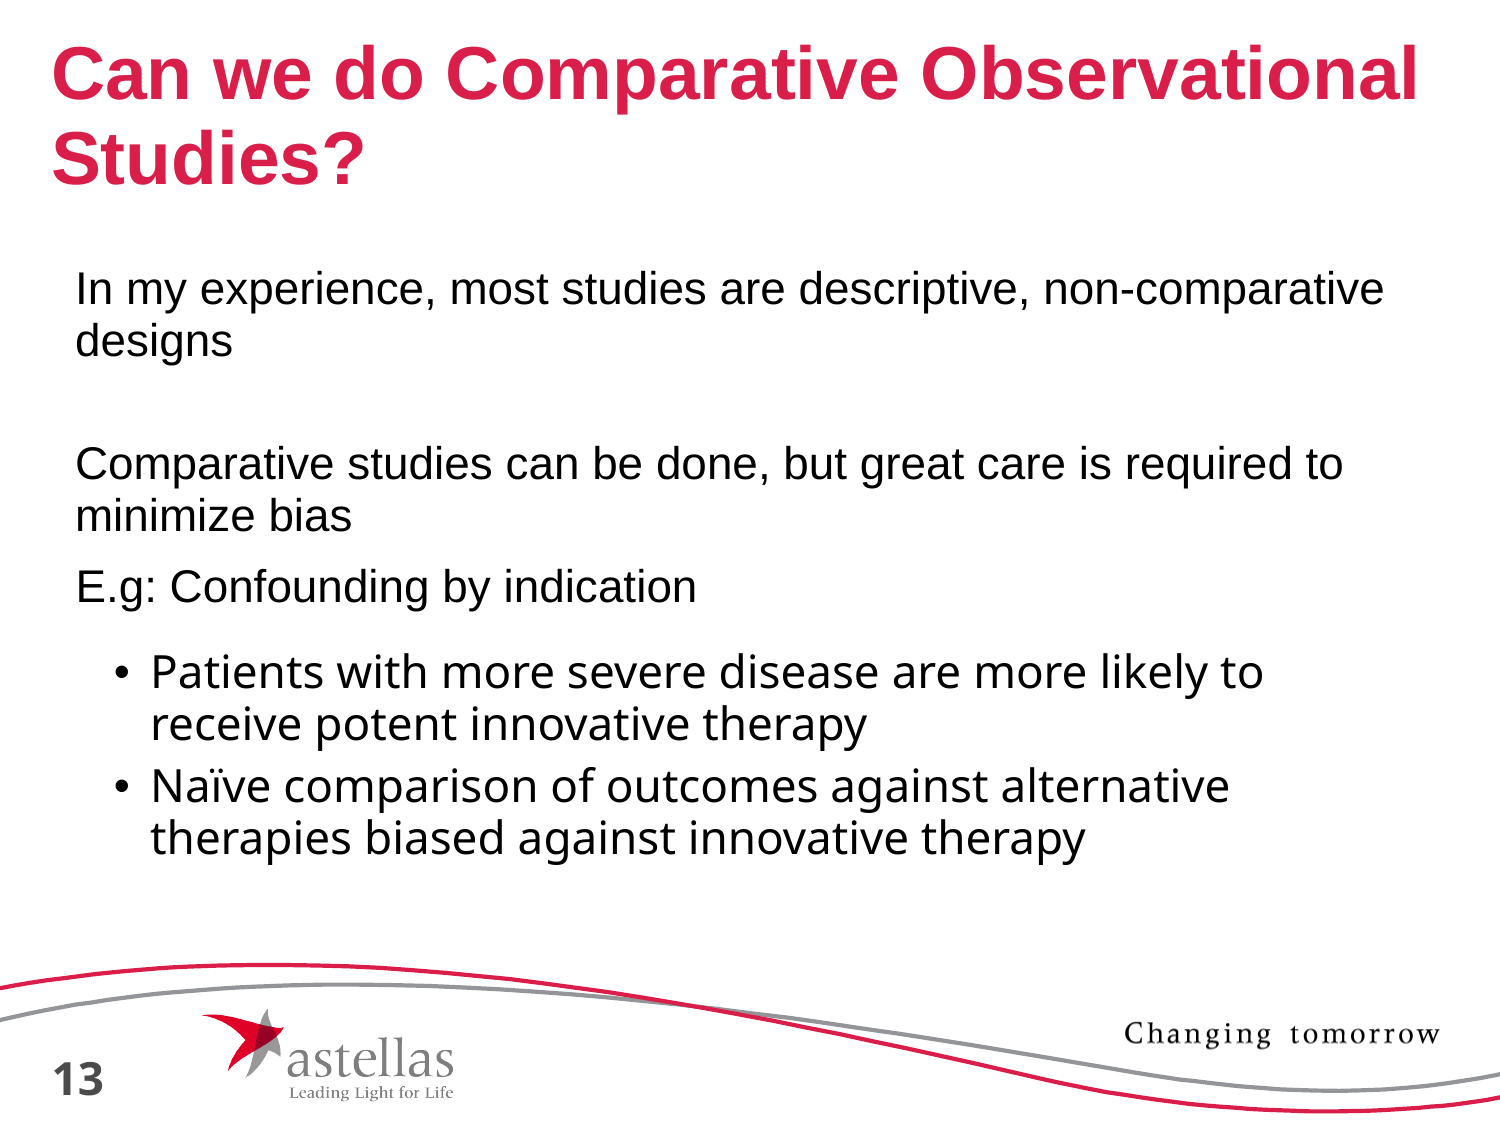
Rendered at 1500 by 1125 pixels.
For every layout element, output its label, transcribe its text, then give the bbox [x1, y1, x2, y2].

picture [1098, 1001, 1459, 1052]
list In my experience, most studies are descriptive, non-comparative designs Comparative studies can be done, but great care is required to minimize bias E.g: Confounding by indication Patients with more severe disease are more likely to receive potent innovative therapy Naïve comparison of outcomes against alternative therapies biased against innovative therapy [74, 262, 1425, 1013]
title Can we do Comparative Observational Studies? [50, 30, 1500, 173]
text_box 13 [36, 1041, 128, 1093]
picture [197, 1013, 478, 1118]
